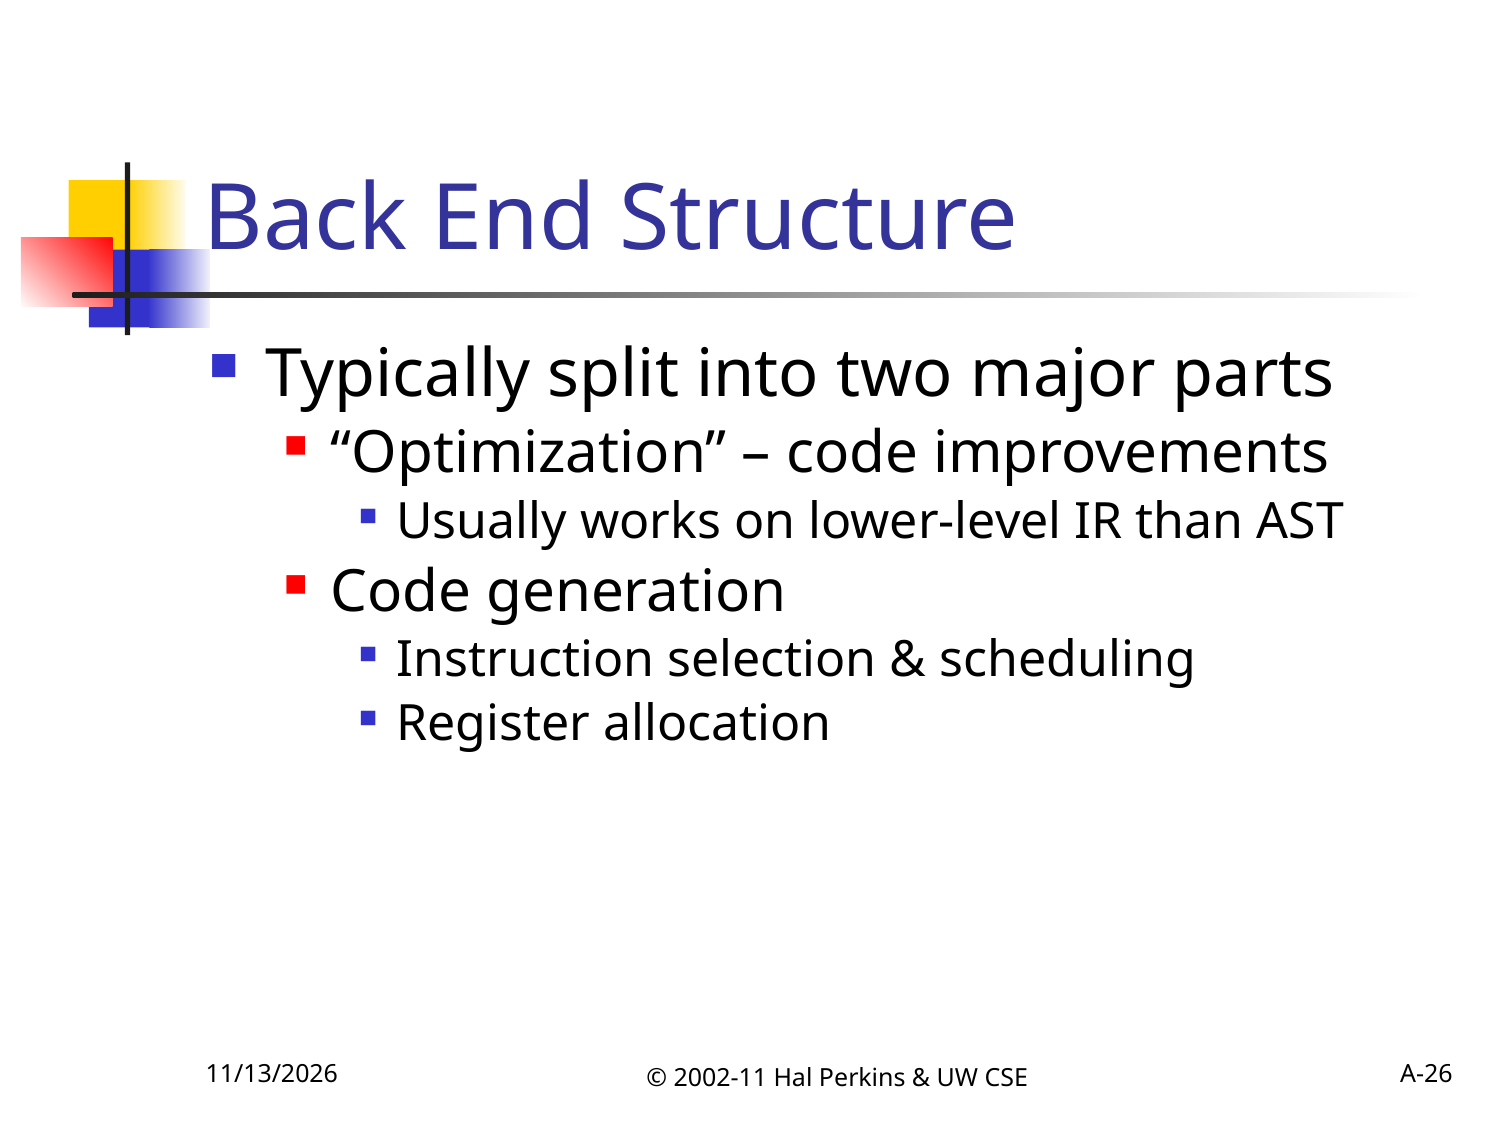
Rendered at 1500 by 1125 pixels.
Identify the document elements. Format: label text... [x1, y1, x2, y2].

slide_number A-26 [1154, 1023, 1468, 1100]
footer © 2002-11 Hal Perkins & UW CSE [599, 1023, 1076, 1100]
list Typically split into two major parts “Optimization” – code improvements Usually works on lower-level IR than AST Code generation Instruction selection & scheduling Register allocation [193, 331, 1469, 1006]
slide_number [190, 1023, 504, 1100]
title Back End Structure [188, 35, 1468, 275]
